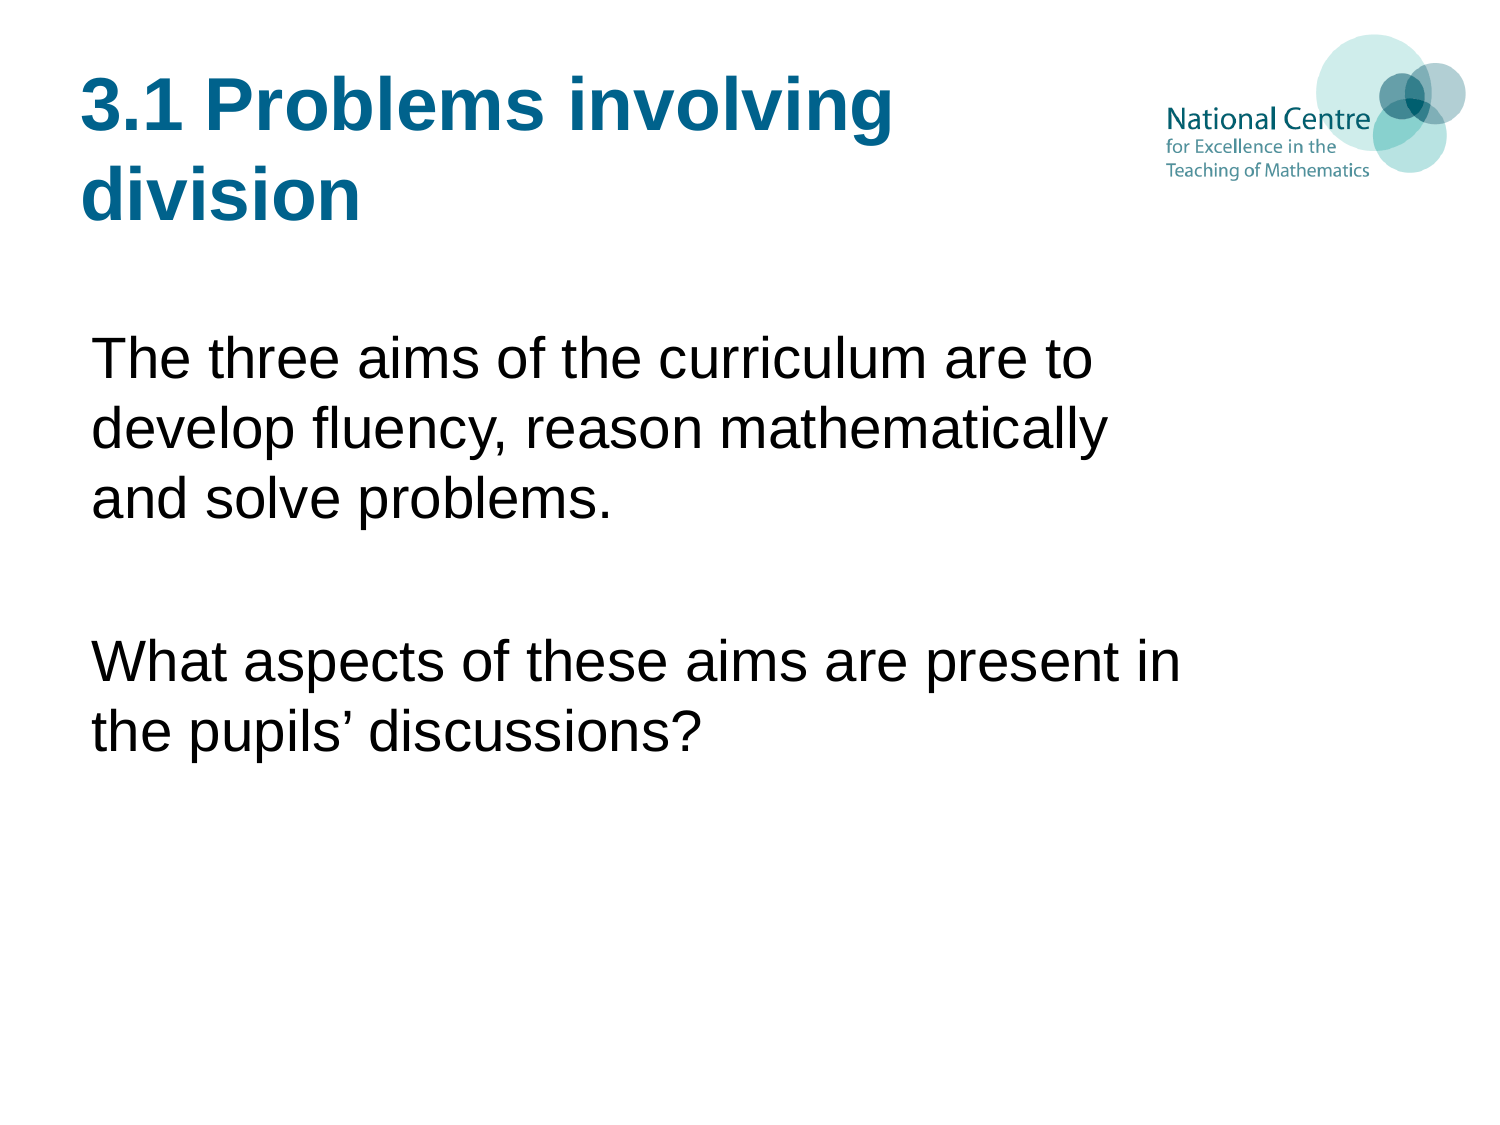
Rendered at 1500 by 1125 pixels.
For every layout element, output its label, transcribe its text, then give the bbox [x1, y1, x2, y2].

title 3.1 Problems involving division [64, 66, 1366, 226]
list The three aims of the curriculum are to develop fluency, reason mathematically and solve problems. What aspects of these aims are present in the pupils’ discussions? [76, 312, 1223, 788]
picture [1153, 23, 1483, 193]
